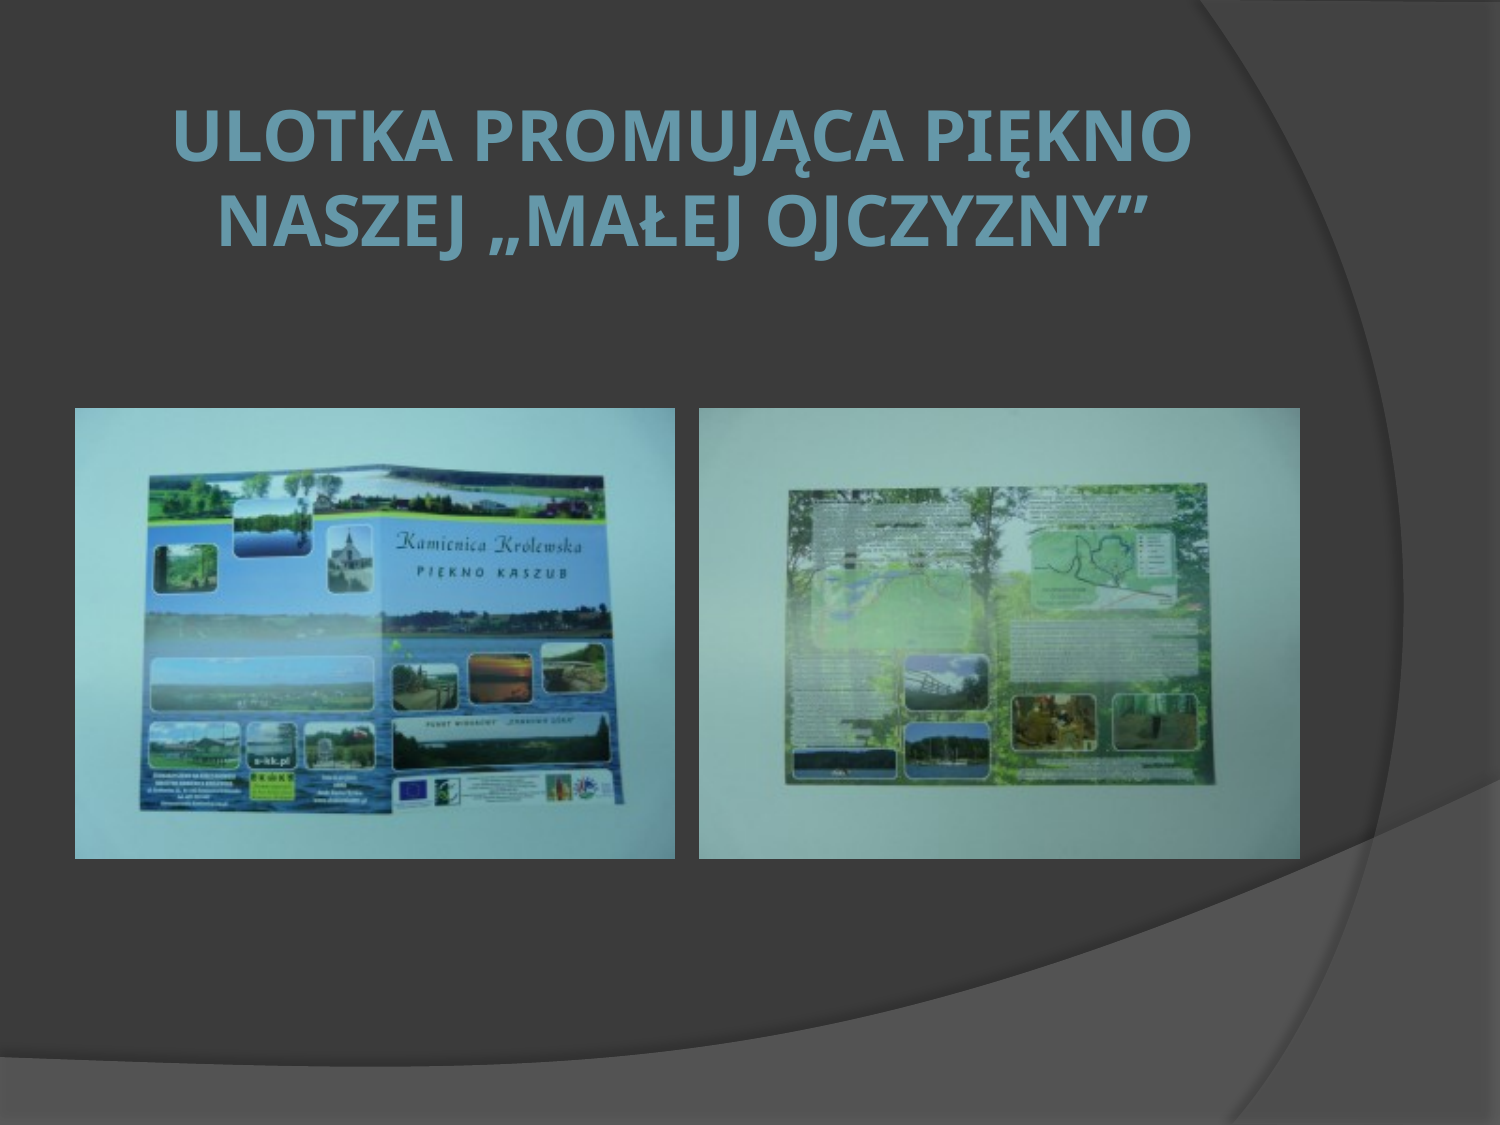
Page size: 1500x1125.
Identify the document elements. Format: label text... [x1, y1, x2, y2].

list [699, 408, 1301, 859]
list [74, 408, 676, 859]
title Ulotka promująca piękno naszej „małej ojczyzny” [70, 82, 1296, 270]
